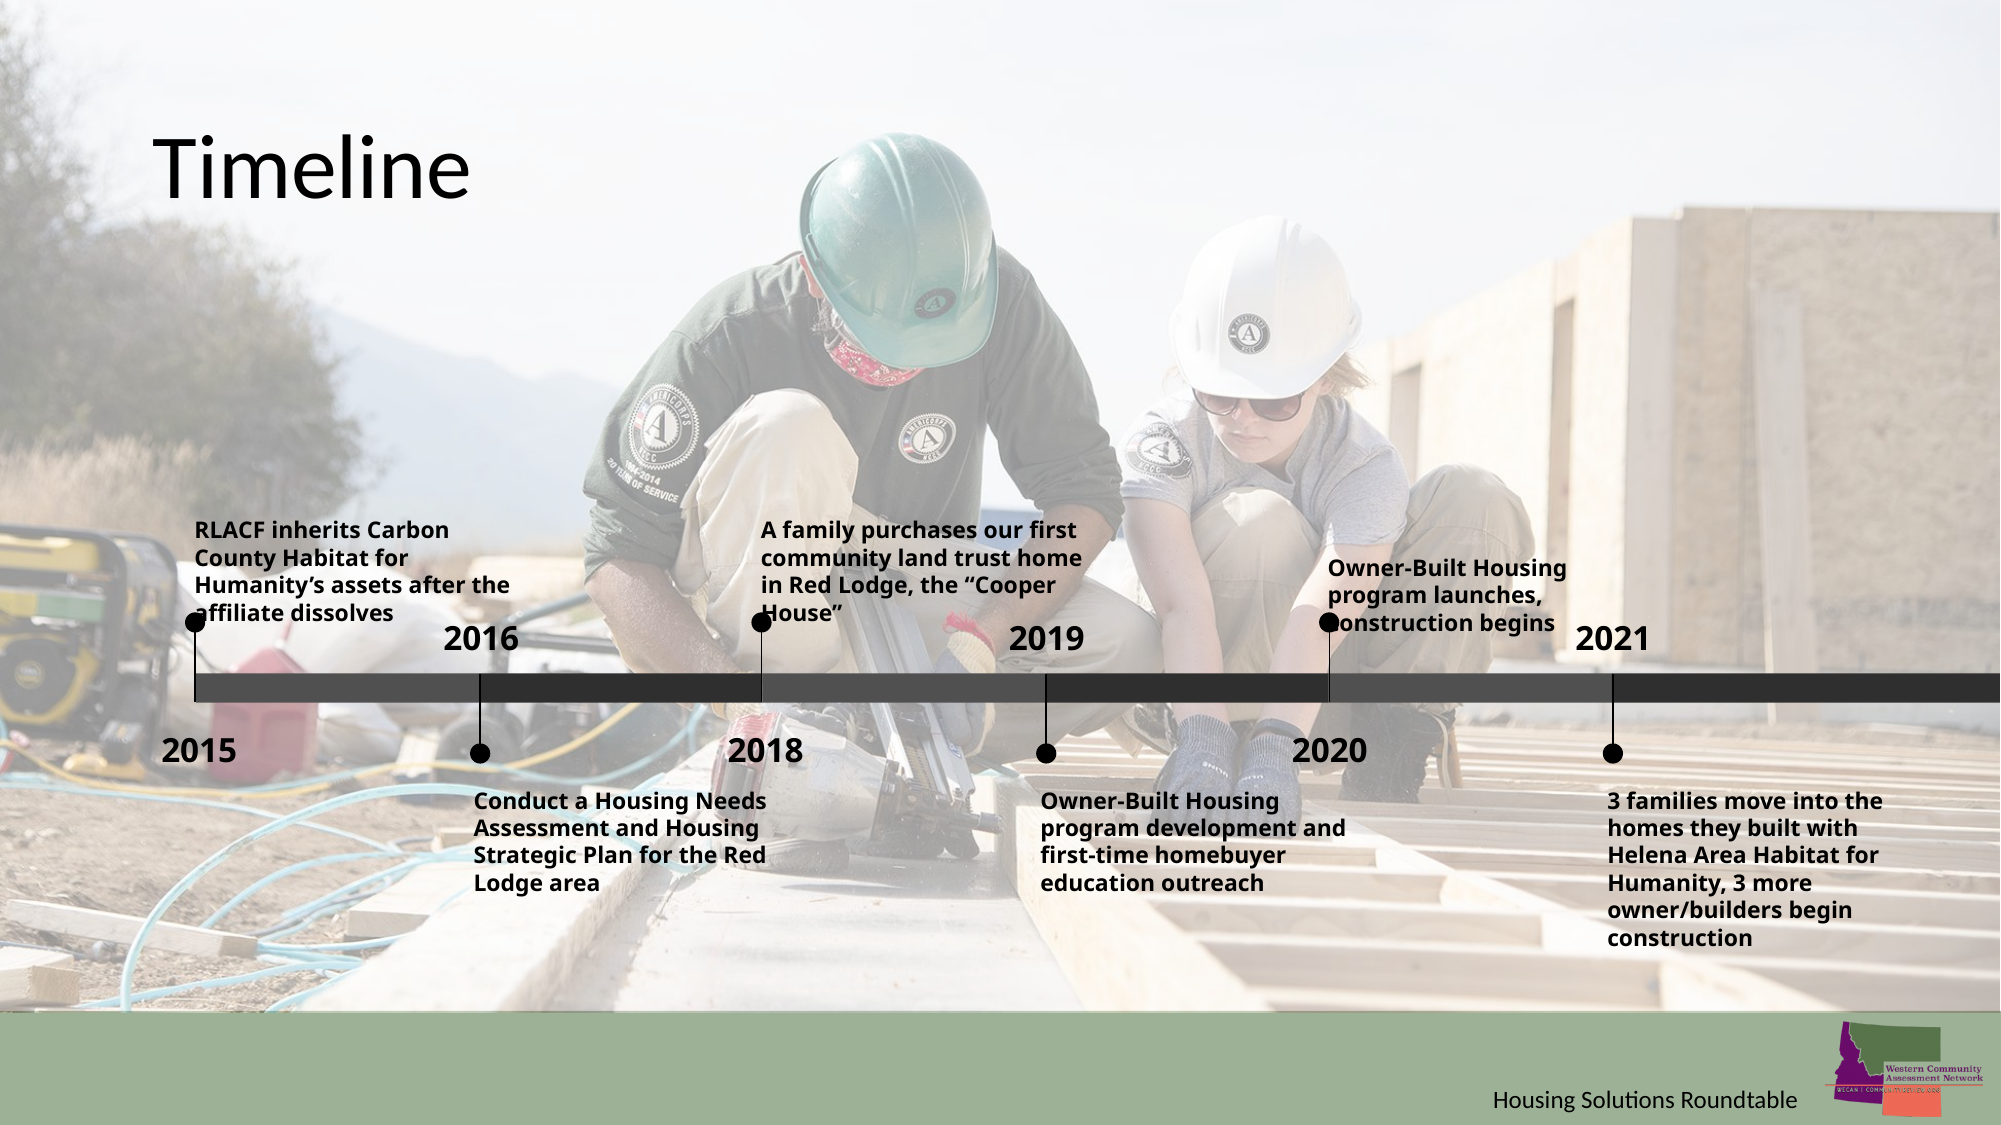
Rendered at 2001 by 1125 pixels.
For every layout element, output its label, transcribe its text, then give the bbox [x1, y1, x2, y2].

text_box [123, 495, 543, 785]
footer Housing Solutions Roundtable [1308, 1069, 1984, 1125]
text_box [399, 590, 822, 973]
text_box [689, 495, 1109, 785]
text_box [1531, 590, 2000, 973]
picture [0, 0, 2000, 1069]
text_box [1248, 532, 1676, 785]
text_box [964, 590, 1389, 973]
